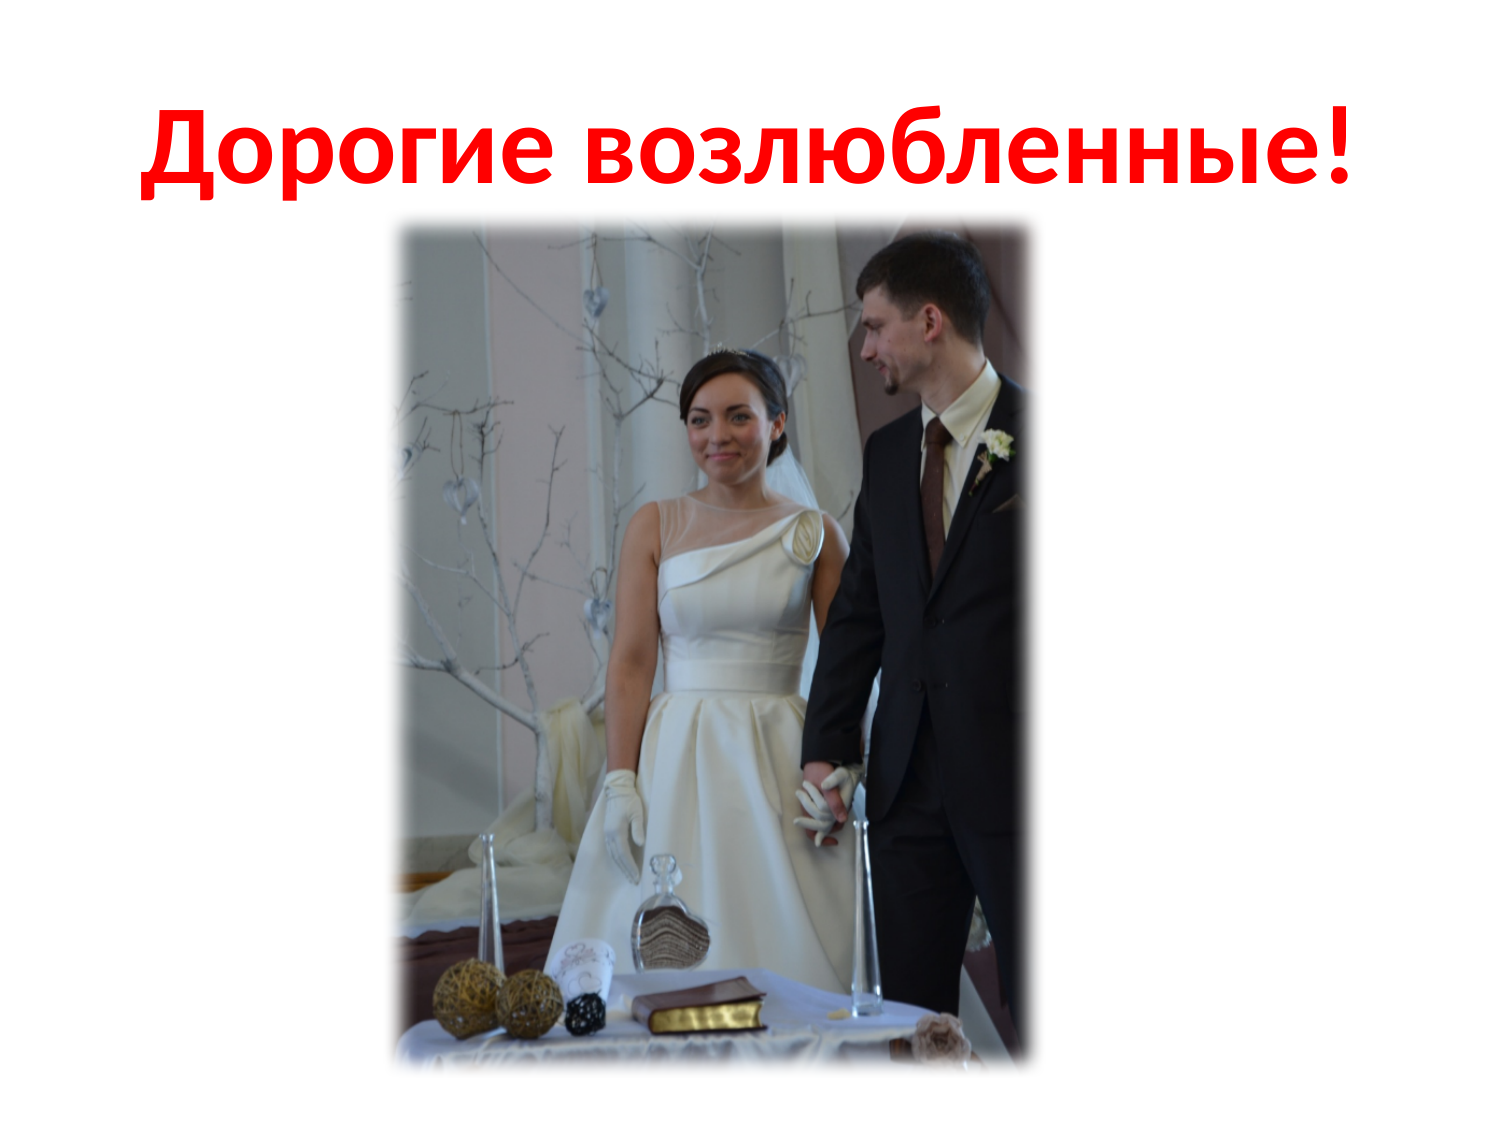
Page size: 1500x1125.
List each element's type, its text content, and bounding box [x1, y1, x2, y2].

title Дорогие возлюбленные! [75, 45, 1425, 233]
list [383, 207, 1046, 1080]
